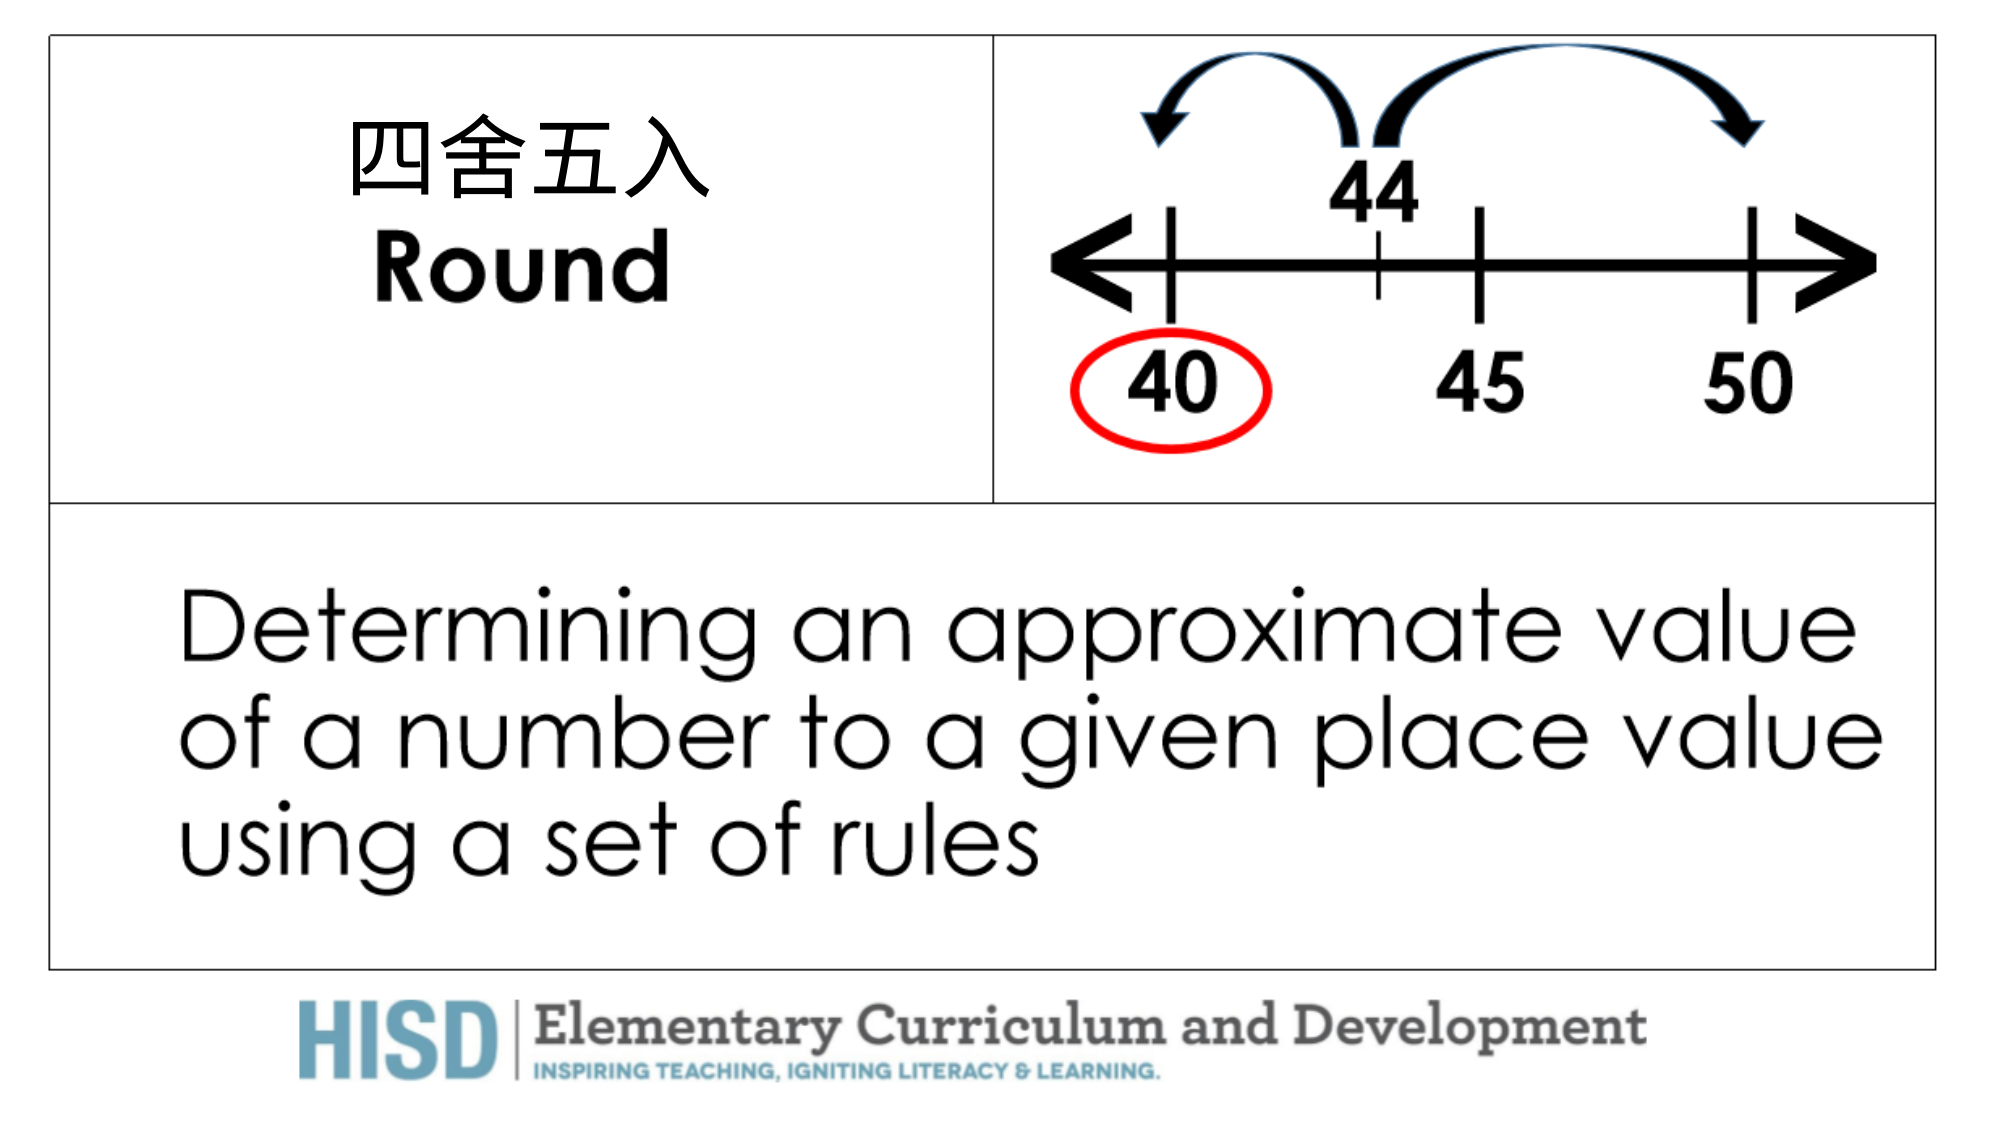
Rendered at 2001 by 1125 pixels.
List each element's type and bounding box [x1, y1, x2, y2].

list [18, 0, 1982, 1094]
